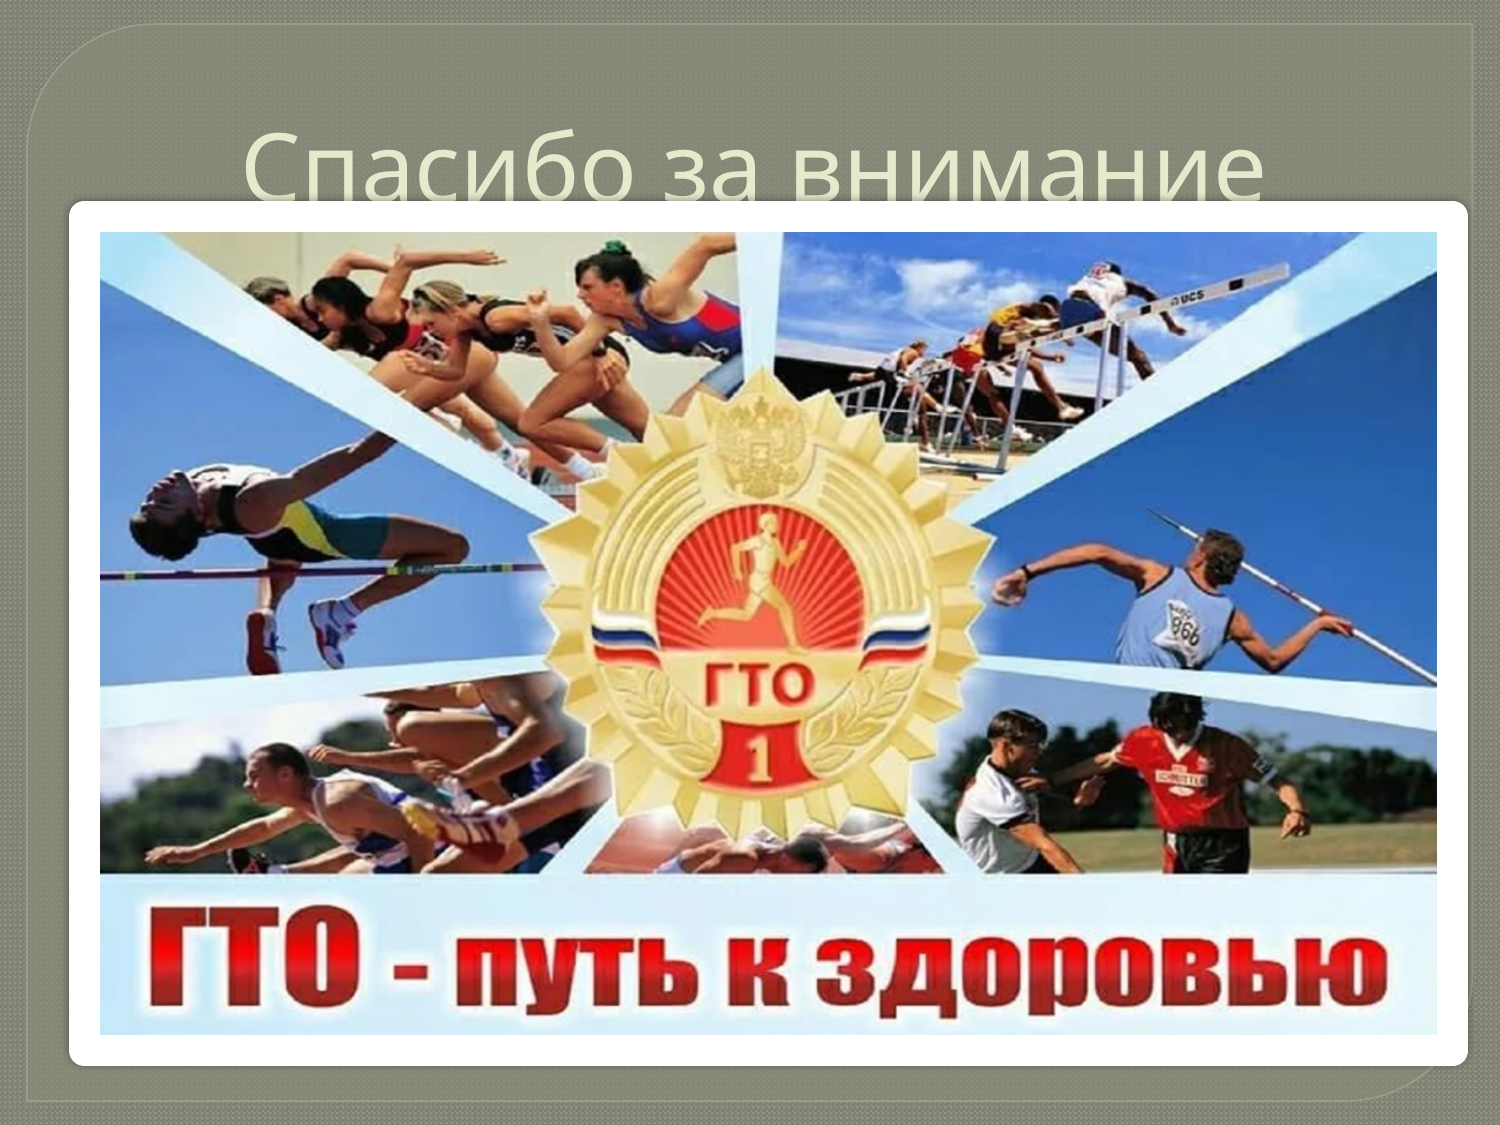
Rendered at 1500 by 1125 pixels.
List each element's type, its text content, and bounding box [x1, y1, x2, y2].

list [100, 231, 1438, 1036]
title Спасибо за внимание [75, 41, 1425, 197]
